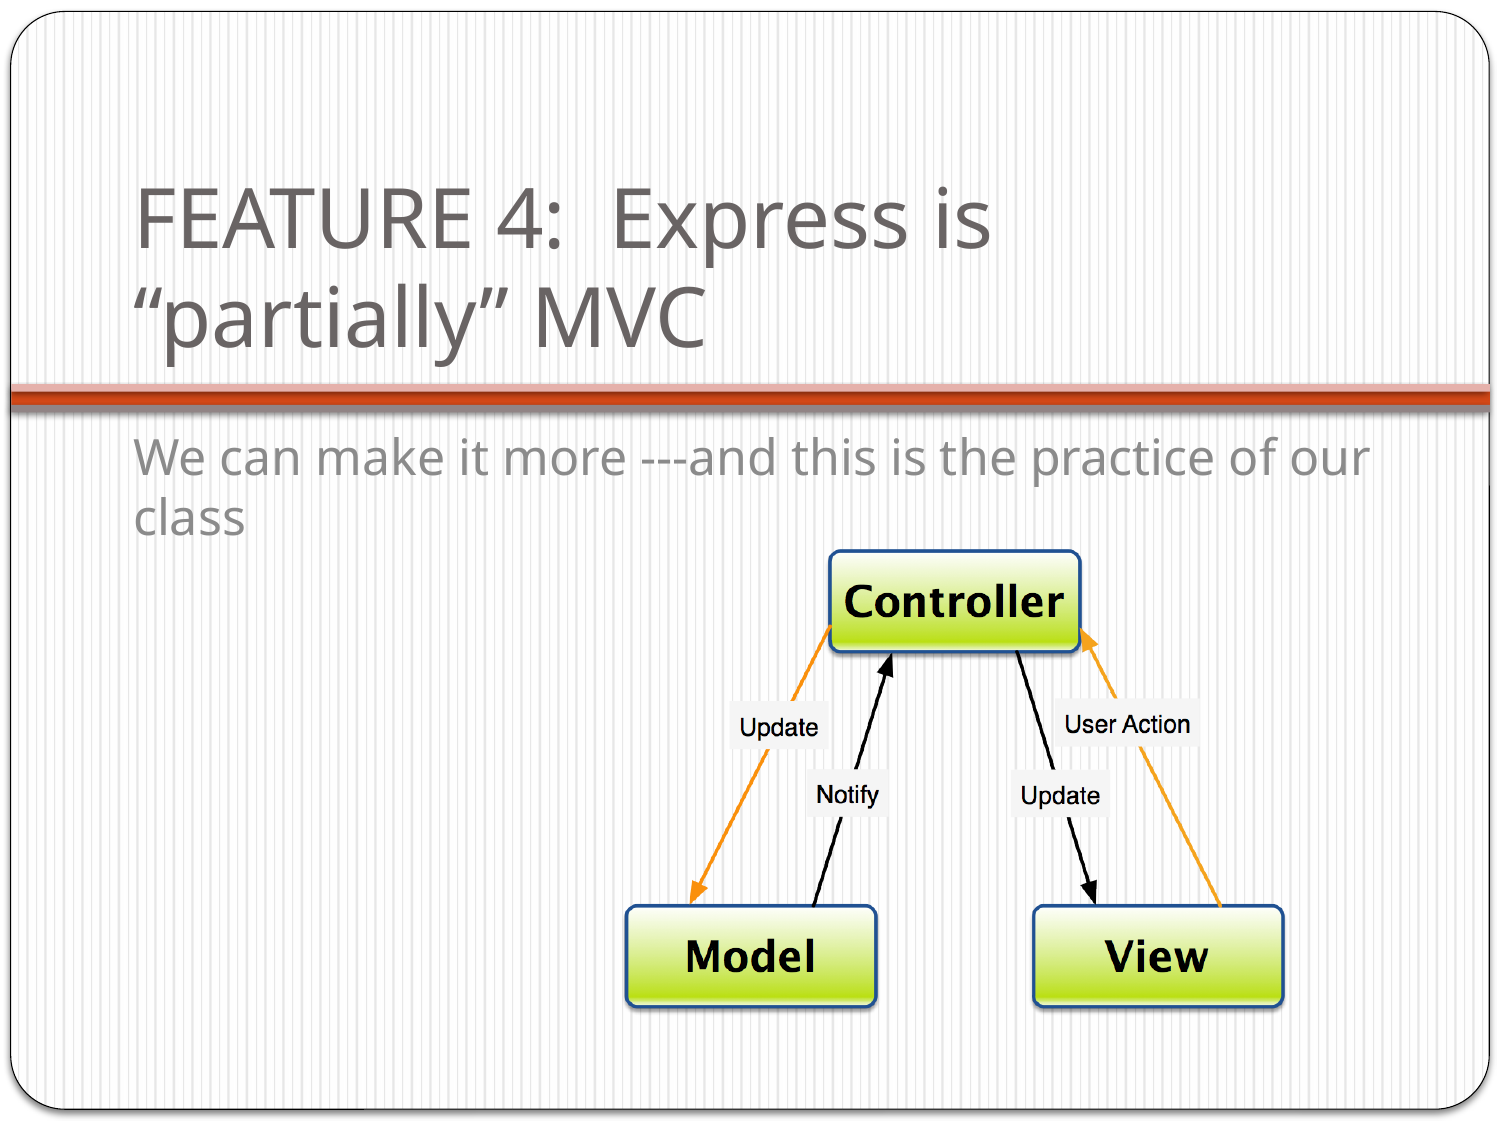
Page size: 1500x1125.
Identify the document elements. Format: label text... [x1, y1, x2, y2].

title FEATURE 4: Express is “partially” MVC [118, 156, 1394, 380]
picture [599, 527, 1308, 1034]
list We can make it more ---and this is the practice of our class [118, 417, 1394, 638]
